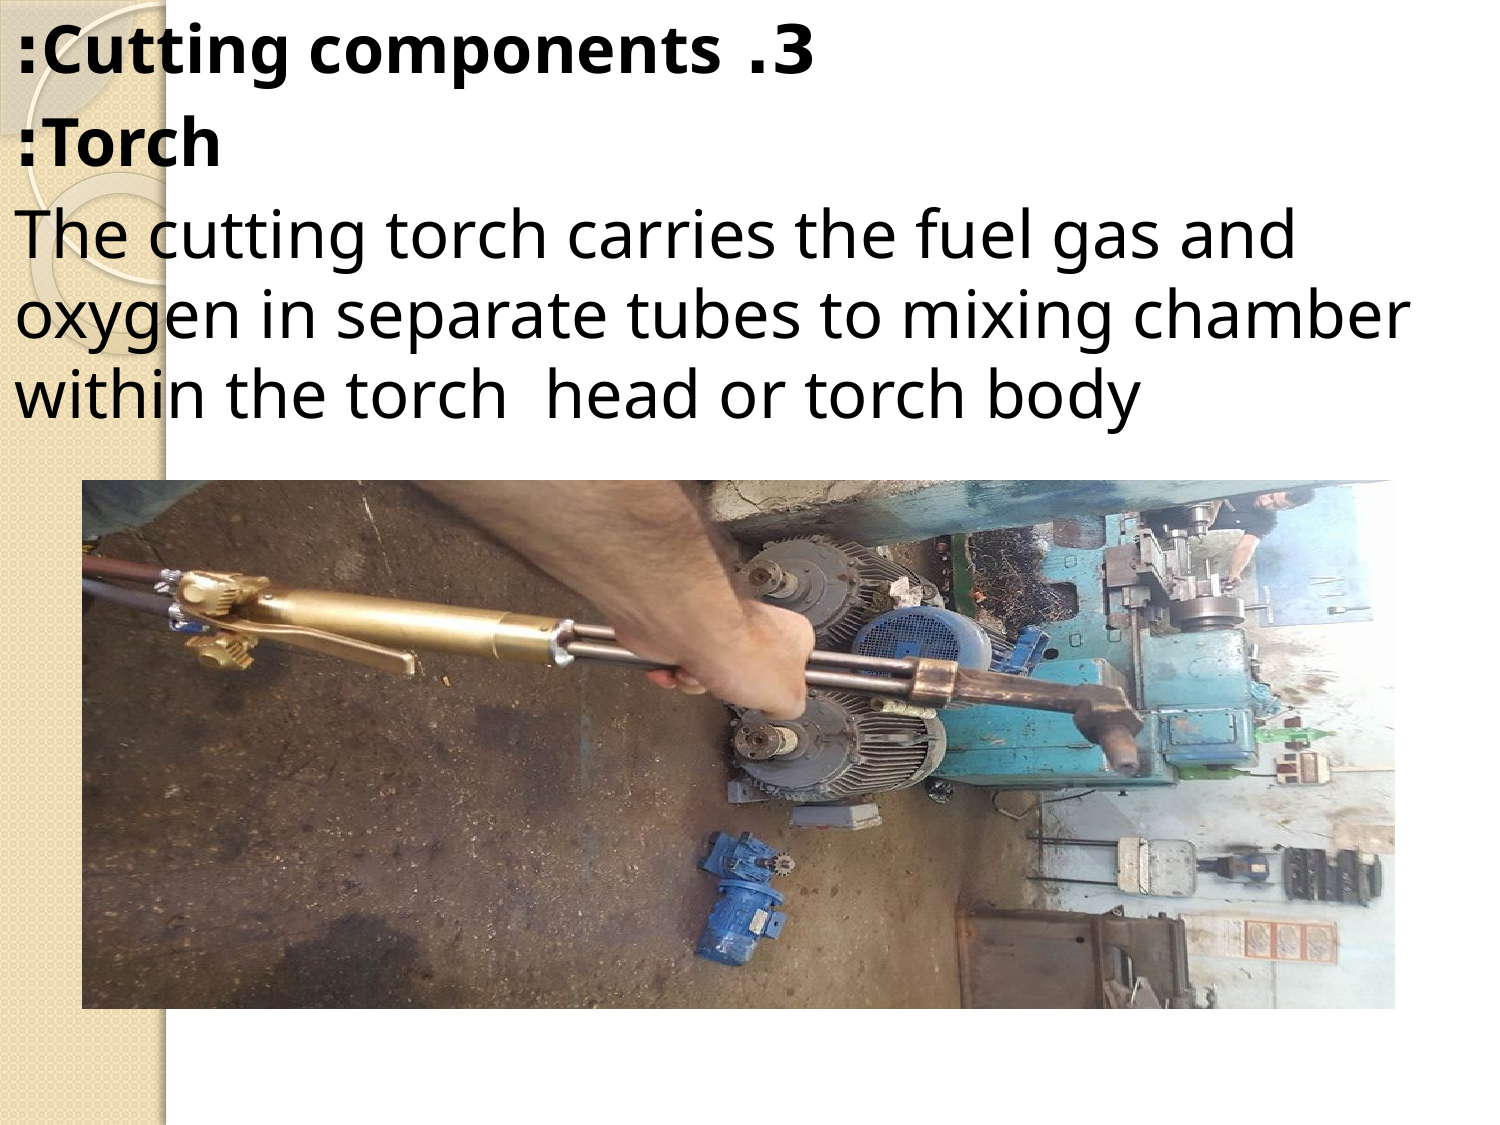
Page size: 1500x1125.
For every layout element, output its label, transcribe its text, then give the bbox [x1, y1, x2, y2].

picture [81, 480, 1395, 1009]
list 3. Cutting components: Torch: The cutting torch carries the fuel gas and oxygen in separate tubes to mixing chamber within the torch head or torch body [0, 0, 1500, 1125]
